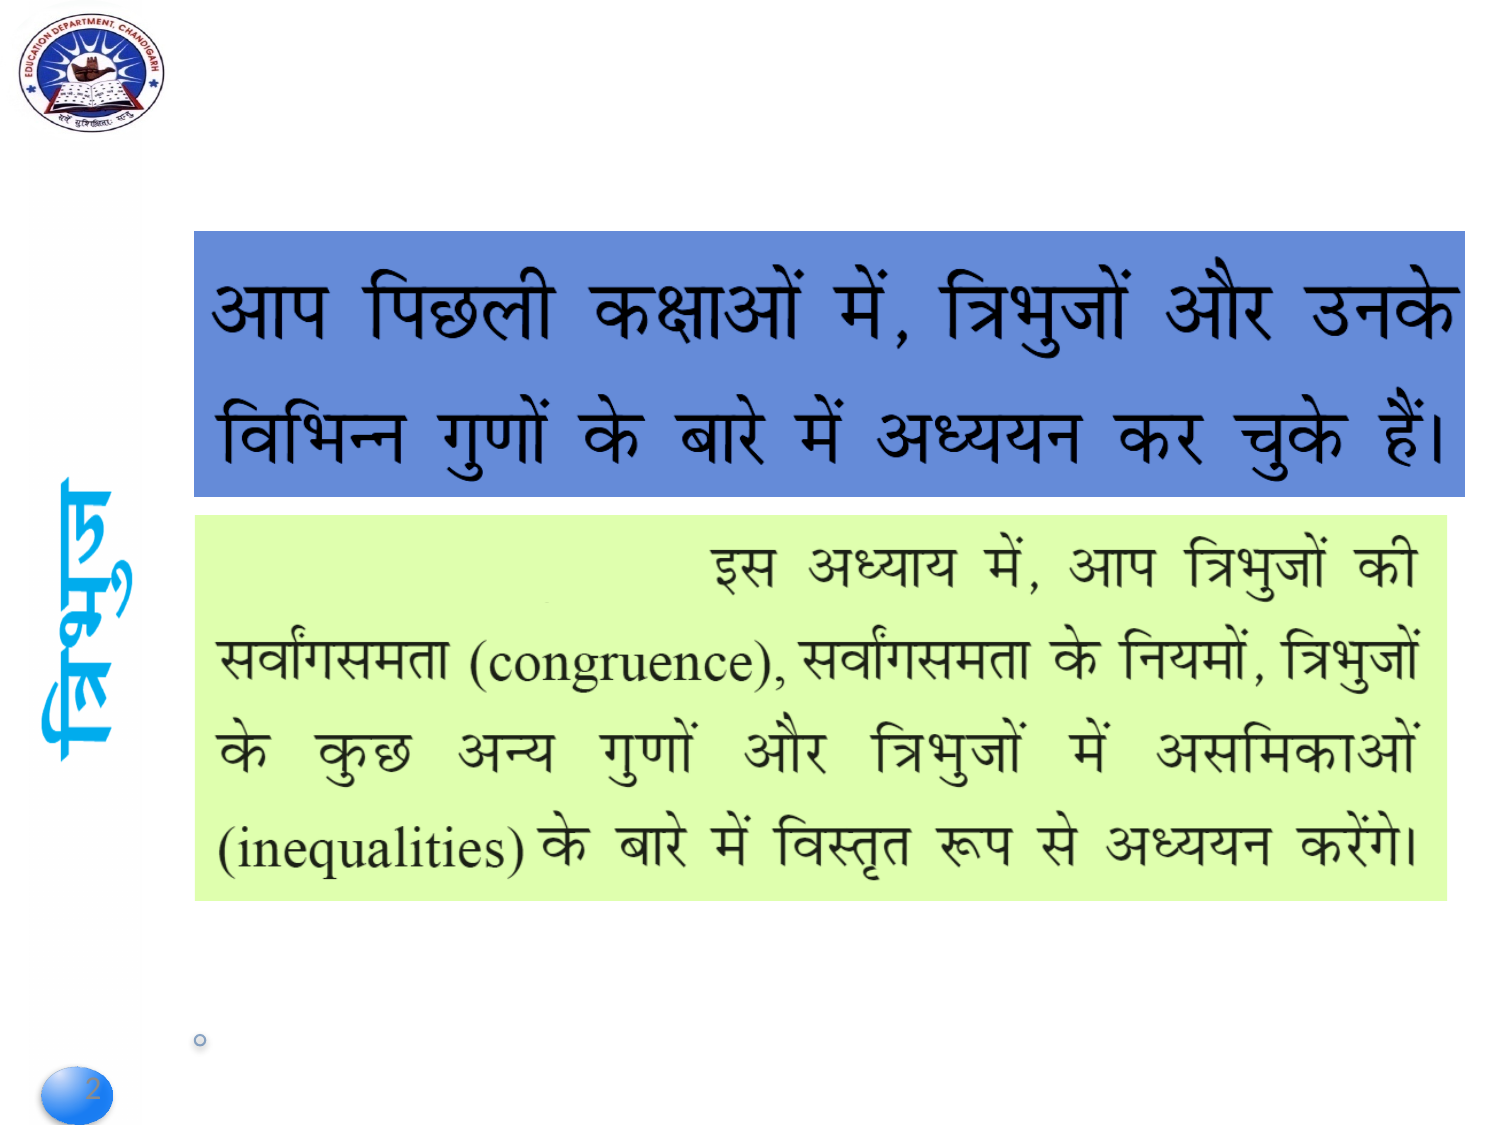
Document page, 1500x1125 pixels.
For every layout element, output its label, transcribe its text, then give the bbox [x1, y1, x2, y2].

picture [0, 0, 172, 1124]
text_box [194, 231, 1465, 498]
slide_number 2 [41, 1046, 117, 1125]
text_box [194, 514, 1448, 901]
